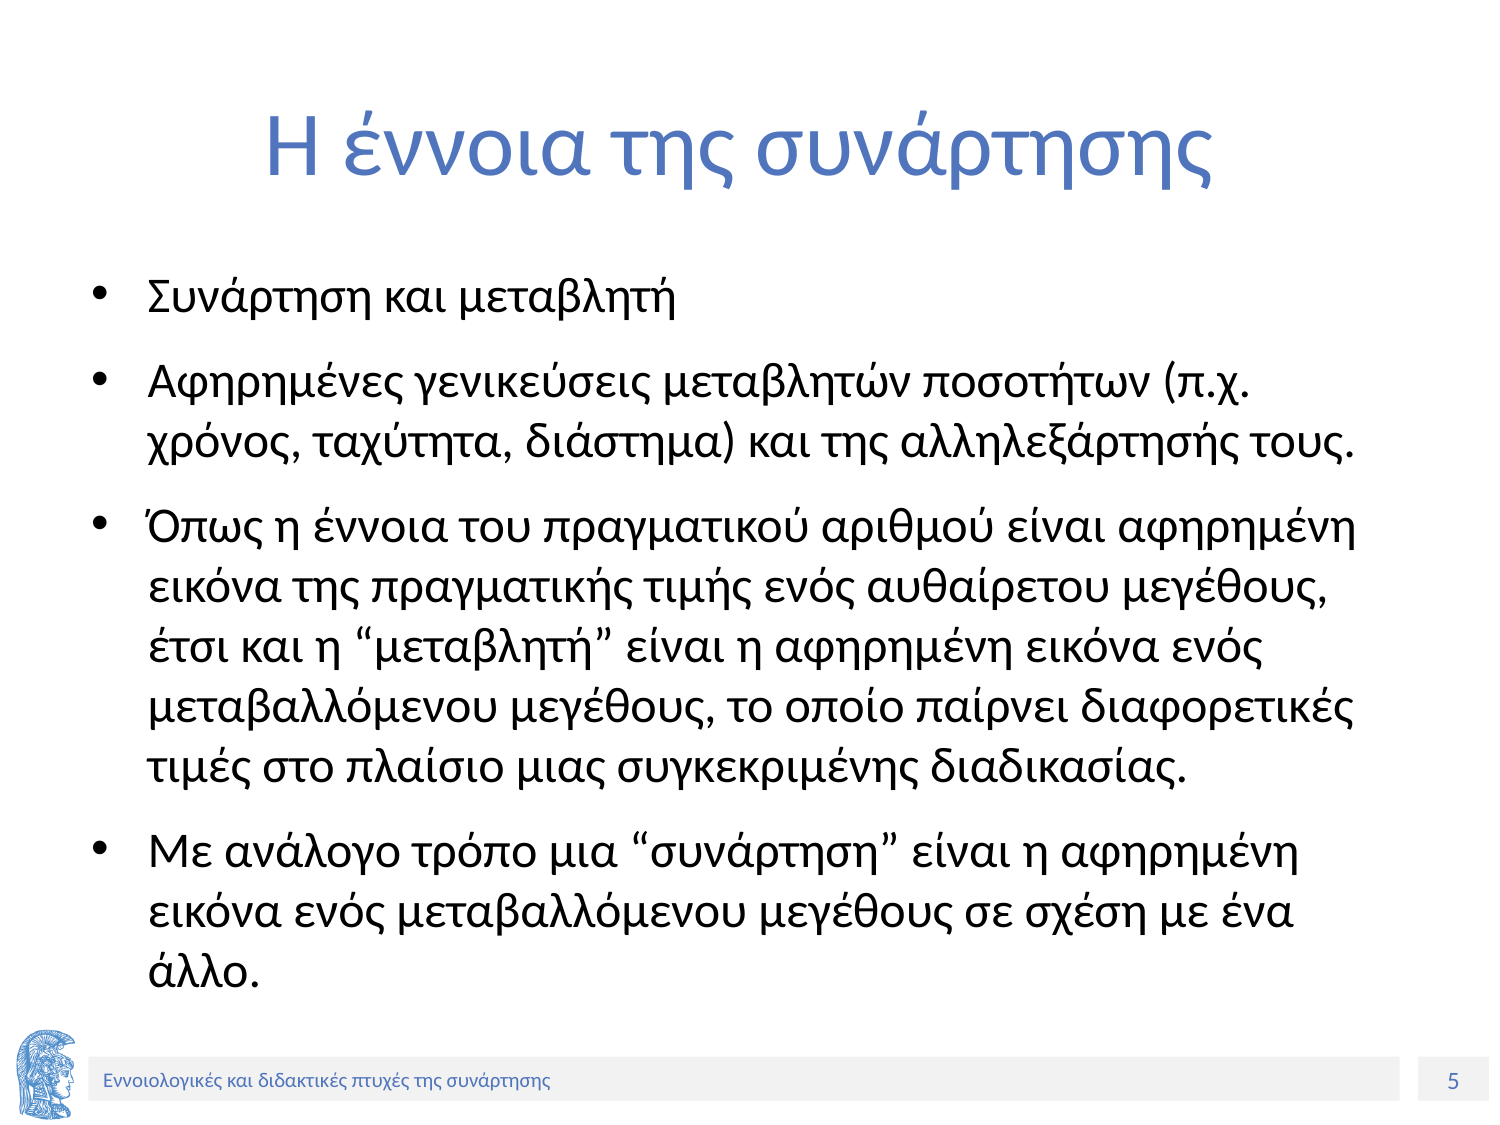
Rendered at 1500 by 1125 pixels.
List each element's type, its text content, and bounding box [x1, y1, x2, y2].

title Η έννοια της συνάρτησης [75, 45, 1425, 233]
picture [9, 1026, 81, 1120]
list Συνάρτηση και μεταβλητή Αφηρημένες γενικεύσεις μεταβλητών ποσοτήτων (π.χ. χρόνος, ταχύτητα, διάστημα) και της αλληλεξάρτησής τους. Όπως η έννοια του πραγματικού αριθμού είναι αφηρημένη εικόνα της πραγματικής τιμής ενός αυθαίρετου μεγέθους, έτσι και η “μεταβλητή” είναι η αφηρημένη εικόνα ενός μεταβαλλόμενου μεγέθους, το οποίο παίρνει διαφορετικές τιμές στο πλαίσιο μιας συγκεκριμένης διαδικασίας. Με ανάλογο τρόπο μια “συνάρτηση” είναι η αφηρημένη εικόνα ενός μεταβαλλόμενου μεγέθους σε σχέση με ένα άλλο. [76, 255, 1427, 998]
